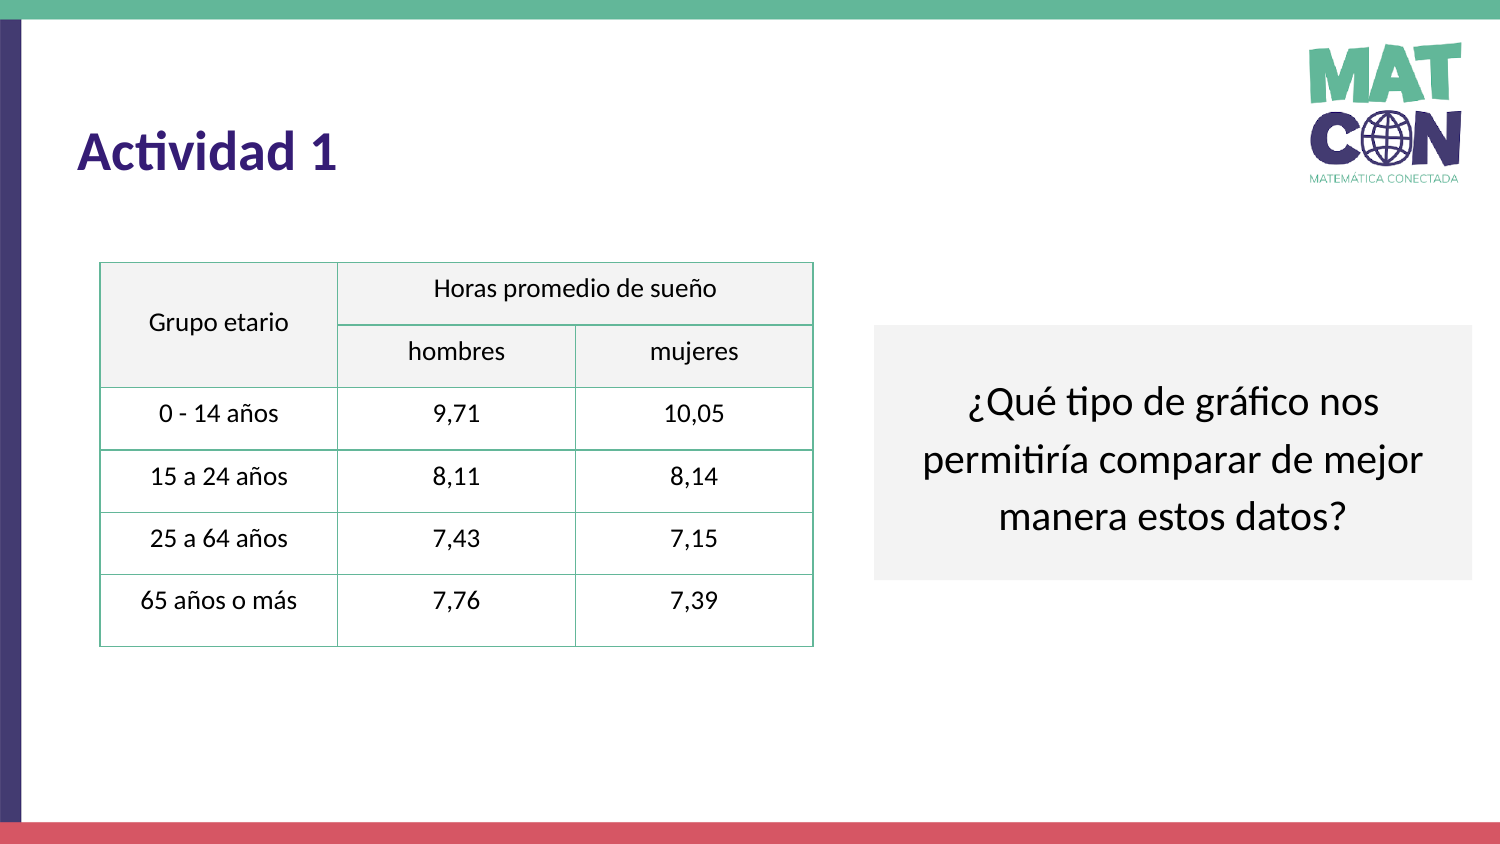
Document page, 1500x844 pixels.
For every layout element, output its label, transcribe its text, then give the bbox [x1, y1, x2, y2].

text_box ¿Qué tipo de gráfico nos permitiría comparar de mejor manera estos datos? [874, 325, 1473, 581]
table_cell 10,05 [576, 388, 812, 449]
table_cell 7,76 [338, 575, 575, 646]
table_cell 15 a 24 años [101, 451, 337, 512]
table_cell 0 - 14 años [101, 388, 337, 449]
table_cell 7,15 [576, 513, 812, 574]
table_cell 65 años o más [101, 575, 337, 646]
table_cell 8,14 [576, 451, 812, 512]
table_cell hombres [338, 326, 575, 387]
picture [0, 0, 1500, 844]
table_cell 7,39 [576, 575, 812, 646]
table_cell mujeres [576, 326, 812, 387]
table_header Horas promedio de sueño [338, 263, 812, 324]
table_cell 25 a 64 años [101, 513, 337, 574]
text_box Actividad 1 [66, 102, 1413, 193]
table_header Grupo etario [101, 263, 337, 387]
table_cell 8,11 [338, 451, 575, 512]
table_cell 7,43 [338, 513, 575, 574]
table_cell 9,71 [338, 388, 575, 449]
